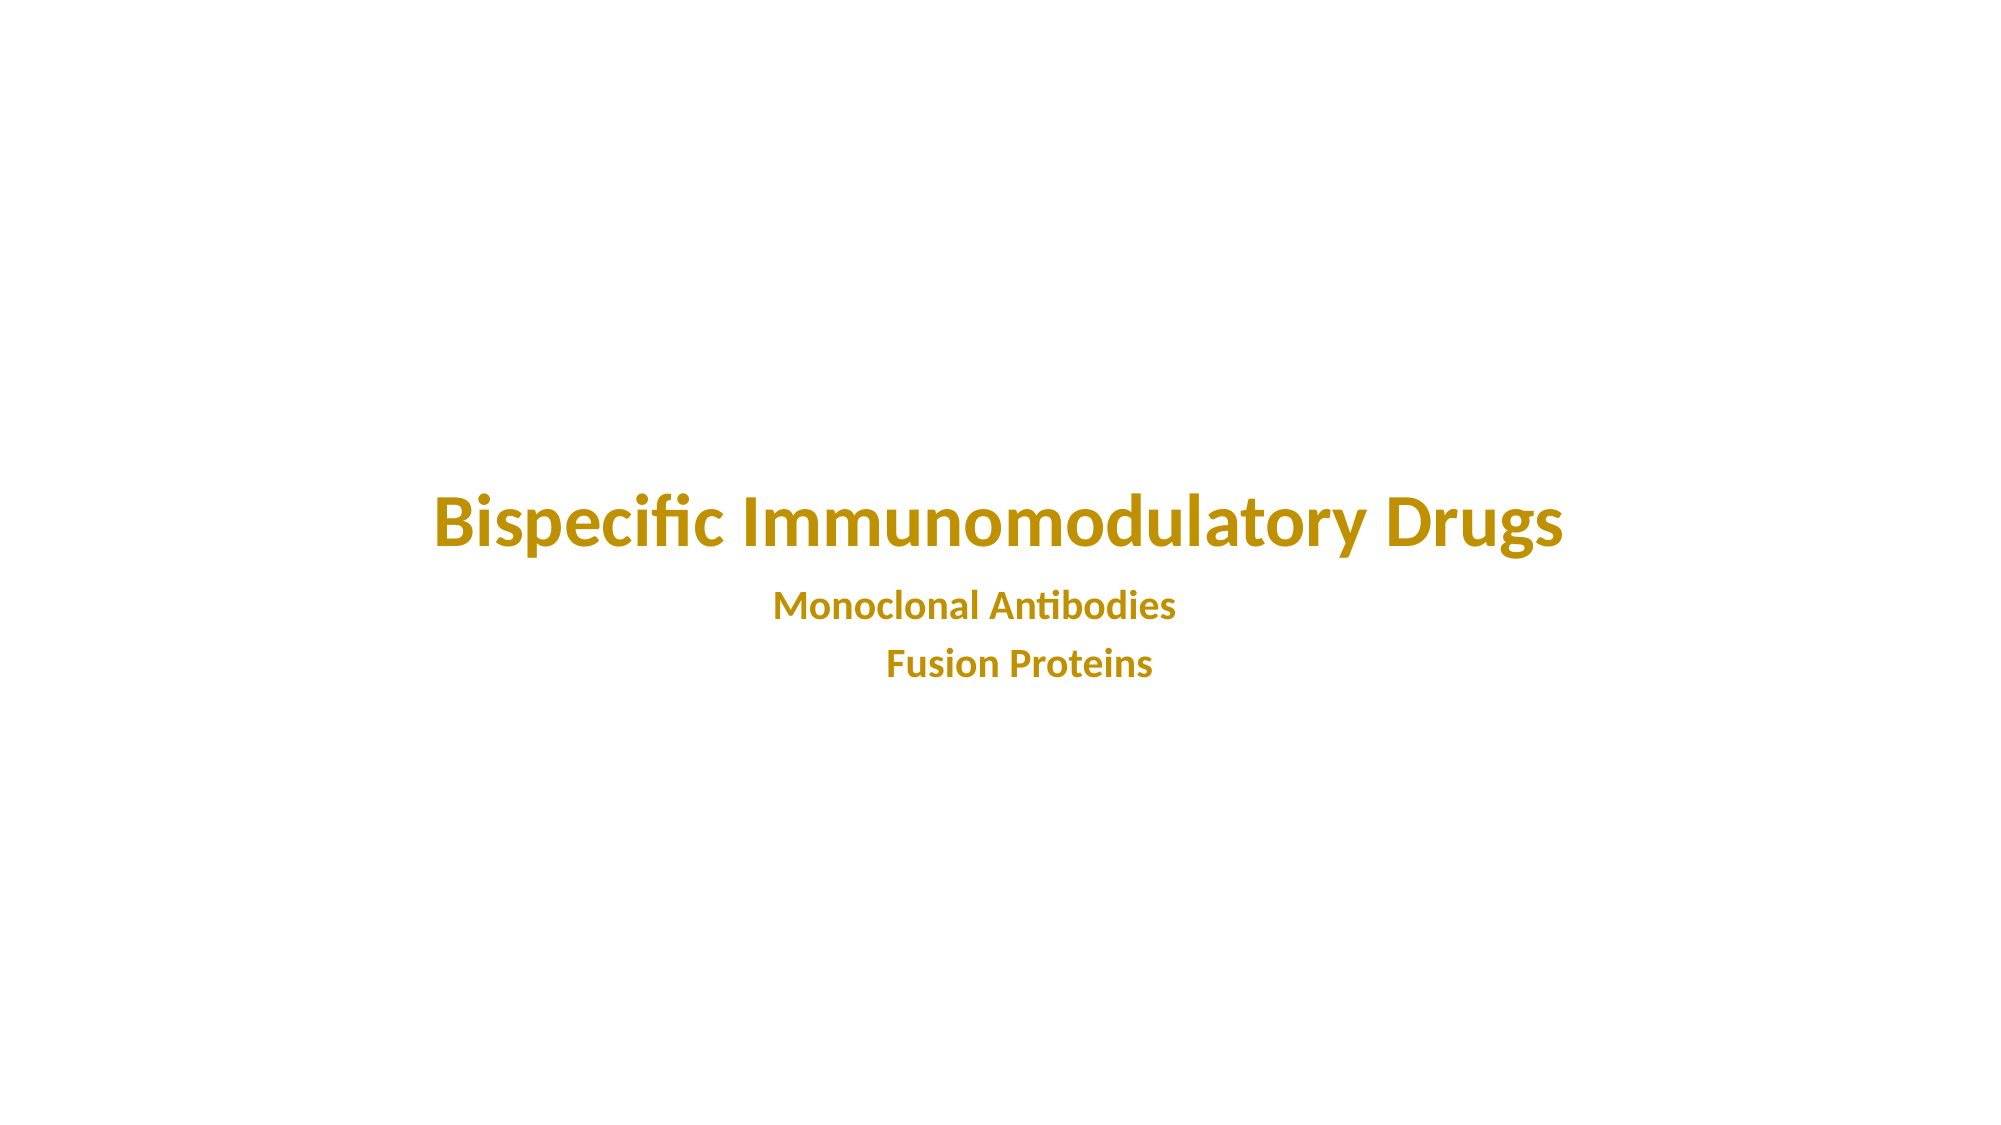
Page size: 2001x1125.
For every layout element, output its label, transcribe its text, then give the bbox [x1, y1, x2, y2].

list Bispecific Immunomodulatory Drugs Monoclonal Antibodies Fusion Proteins [137, 299, 1863, 1014]
